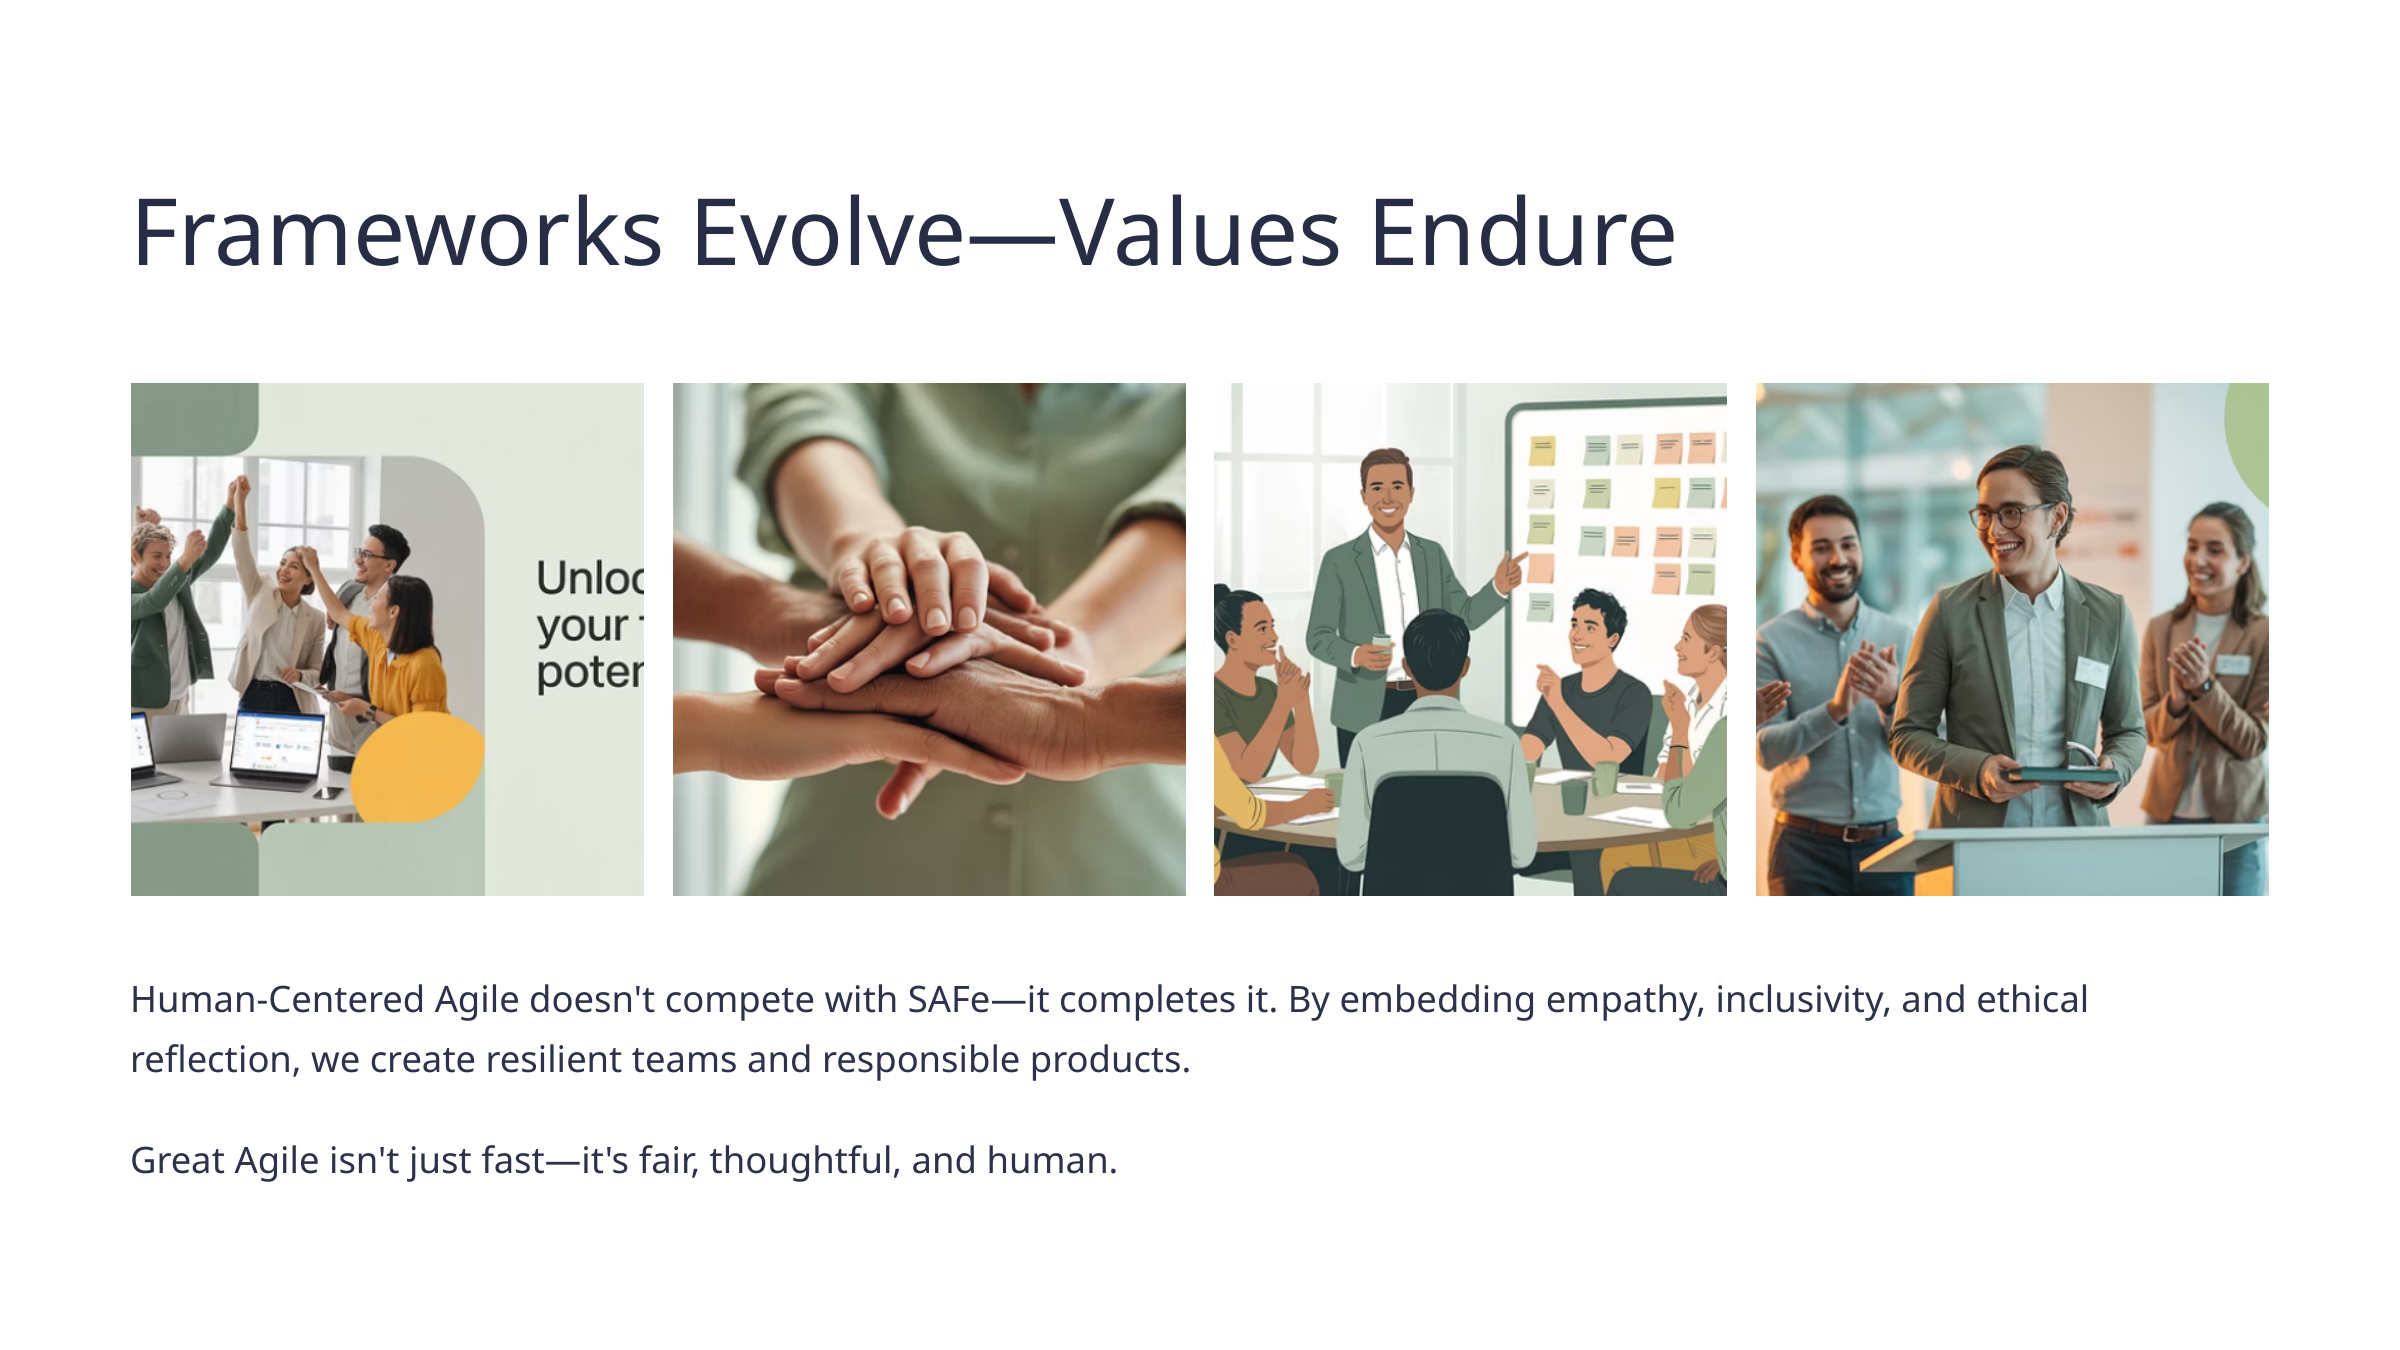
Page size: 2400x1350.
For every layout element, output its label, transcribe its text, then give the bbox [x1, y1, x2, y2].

picture [673, 383, 1186, 896]
text_box Frameworks Evolve—Values Endure [130, 168, 1563, 285]
picture [131, 383, 644, 896]
picture [1214, 383, 1727, 896]
text_box Human-Centered Agile doesn't compete with SAFe—it completes it. By embedding empathy, inclusivity, and ethical reflection, we create resilient teams and responsible products. [130, 960, 2270, 1080]
picture [1756, 383, 2269, 896]
text_box Great Agile isn't just fast—it's fair, thoughtful, and human. [130, 1121, 2270, 1182]
